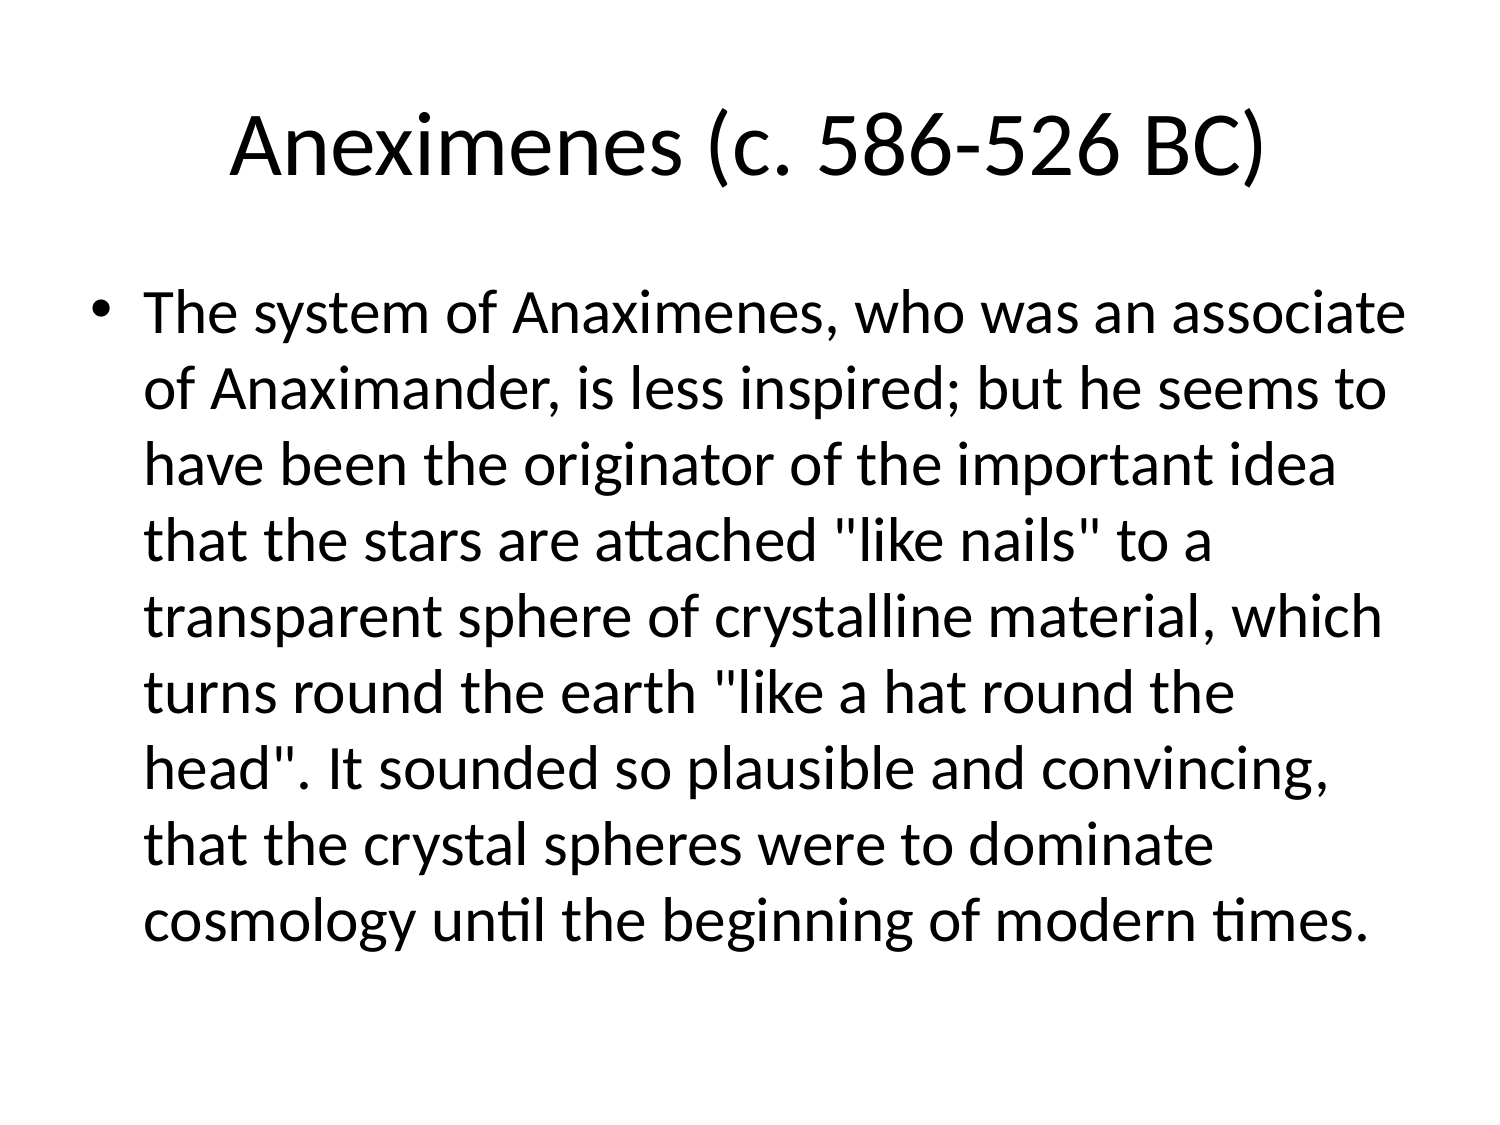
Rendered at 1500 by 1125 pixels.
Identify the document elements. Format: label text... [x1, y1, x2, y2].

list The system of Anaximenes, who was an associate of Anaximander, is less inspired; but he seems to have been the originator of the important idea that the stars are attached "like nails" to a transparent sphere of crystalline material, which turns round the earth "like a hat round the head". It sounded so plausible and convincing, that the crystal spheres were to dominate cosmology until the beginning of modern times. [75, 262, 1425, 1005]
title Aneximenes (c. 586-526 BC) [75, 45, 1425, 233]
